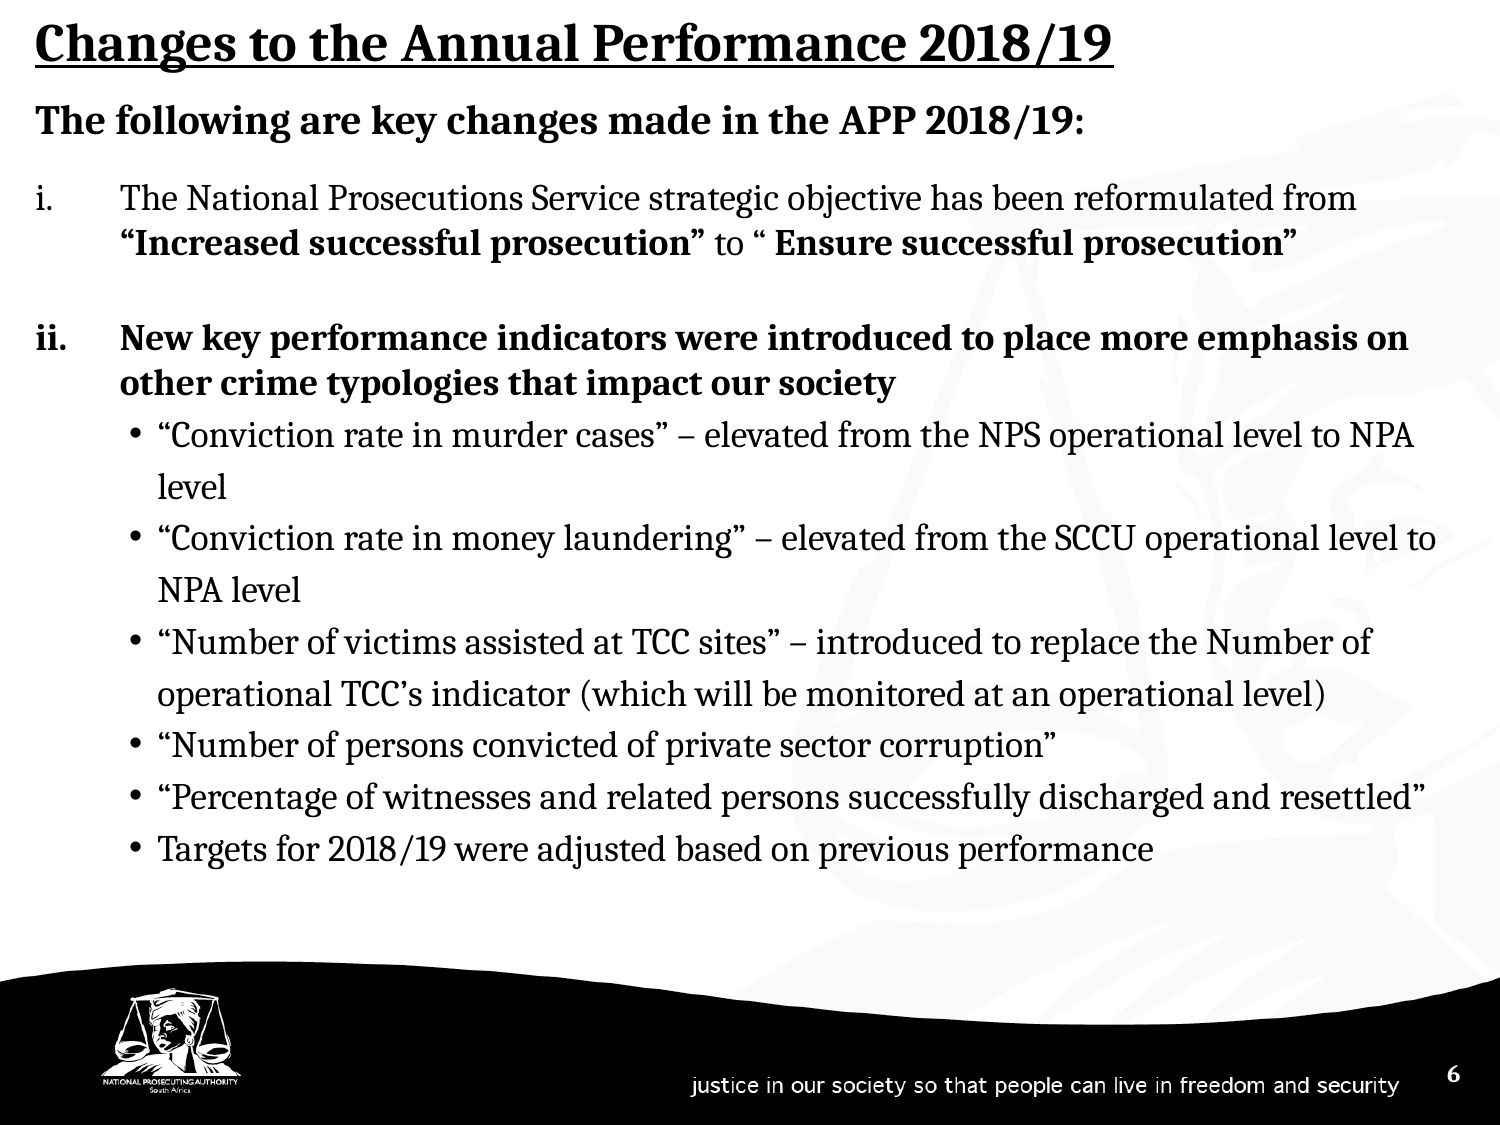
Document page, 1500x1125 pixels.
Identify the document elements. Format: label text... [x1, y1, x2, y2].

text_box The following are key changes made in the APP 2018/19: The National Prosecutions Service strategic objective has been reformulated from “Increased successful prosecution” to “ Ensure successful prosecution” New key performance indicators were introduced to place more emphasis on other crime typologies that impact our society “Conviction rate in murder cases” – elevated from the NPS operational level to NPA level “Conviction rate in money laundering” – elevated from the SCCU operational level to NPA level “Number of victims assisted at TCC sites” – introduced to replace the Number of operational TCC’s indicator (which will be monitored at an operational level) “Number of persons convicted of private sector corruption” “Percentage of witnesses and related persons successfully discharged and resettled” Targets for 2018/19 were adjusted based on previous performance [20, 85, 1457, 877]
slide_number 6 [1125, 1042, 1476, 1103]
picture [0, 63, 1500, 1125]
text_box Changes to the Annual Performance 2018/19 [20, 0, 1382, 80]
